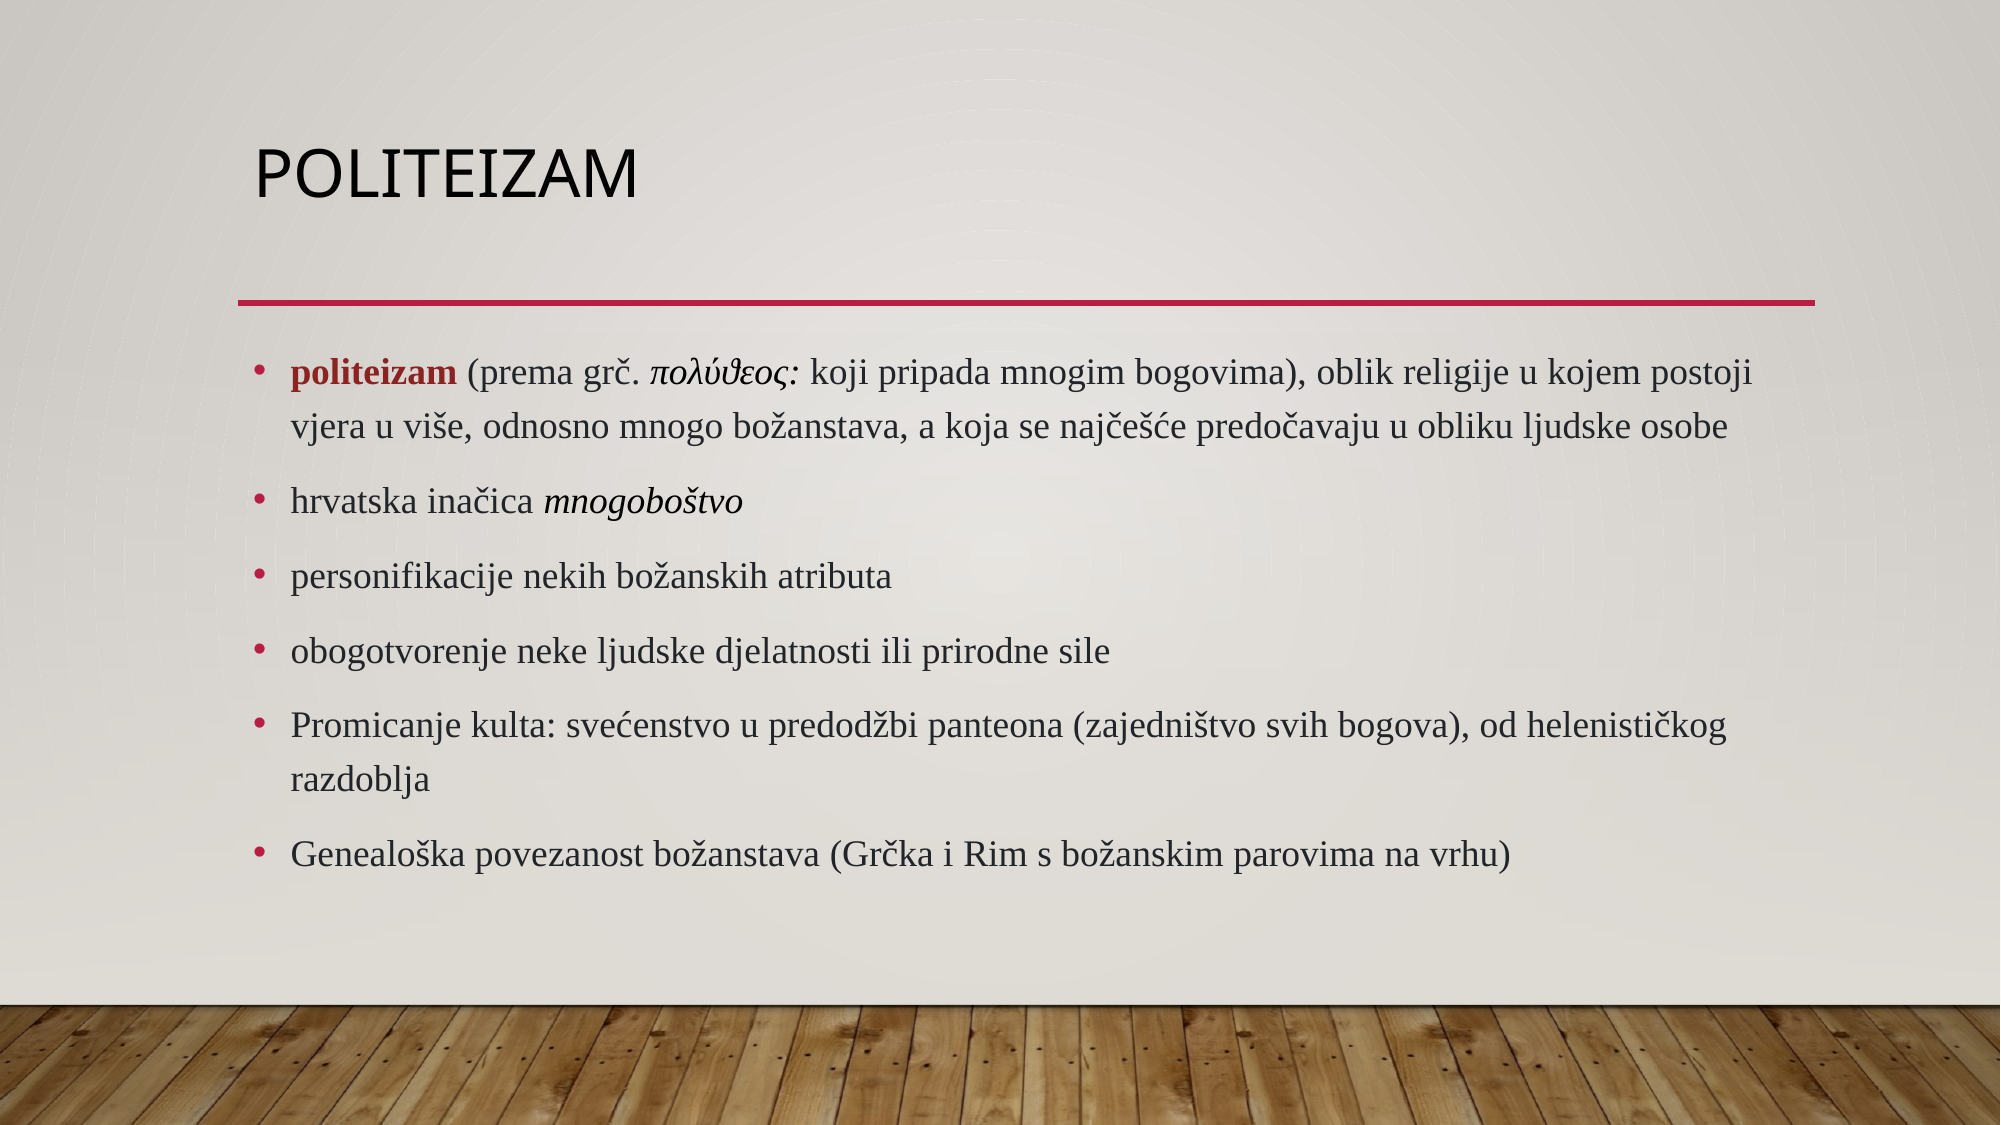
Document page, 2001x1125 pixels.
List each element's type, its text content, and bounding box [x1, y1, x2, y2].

list politeizam (prema grč. πολύϑεος: koji pripada mnogim bogovima), oblik religije u kojem postoji vjera u više, odnosno mnogo božanstava, a koja se najčešće predočavaju u obliku ljudske osobe hrvatska inačica mnogoboštvo personifikacije nekih božanskih atributa obogotvorenje neke ljudske djelatnosti ili prirodne sile Promicanje kulta: svećenstvo u predodžbi panteona (zajedništvo svih bogova), od helenističkog razdoblja Genealoška povezanost božanstava (Grčka i Rim s božanskim parovima na vrhu) [238, 330, 1814, 897]
picture [0, 1005, 2000, 1125]
title politeizam [238, 131, 1814, 305]
